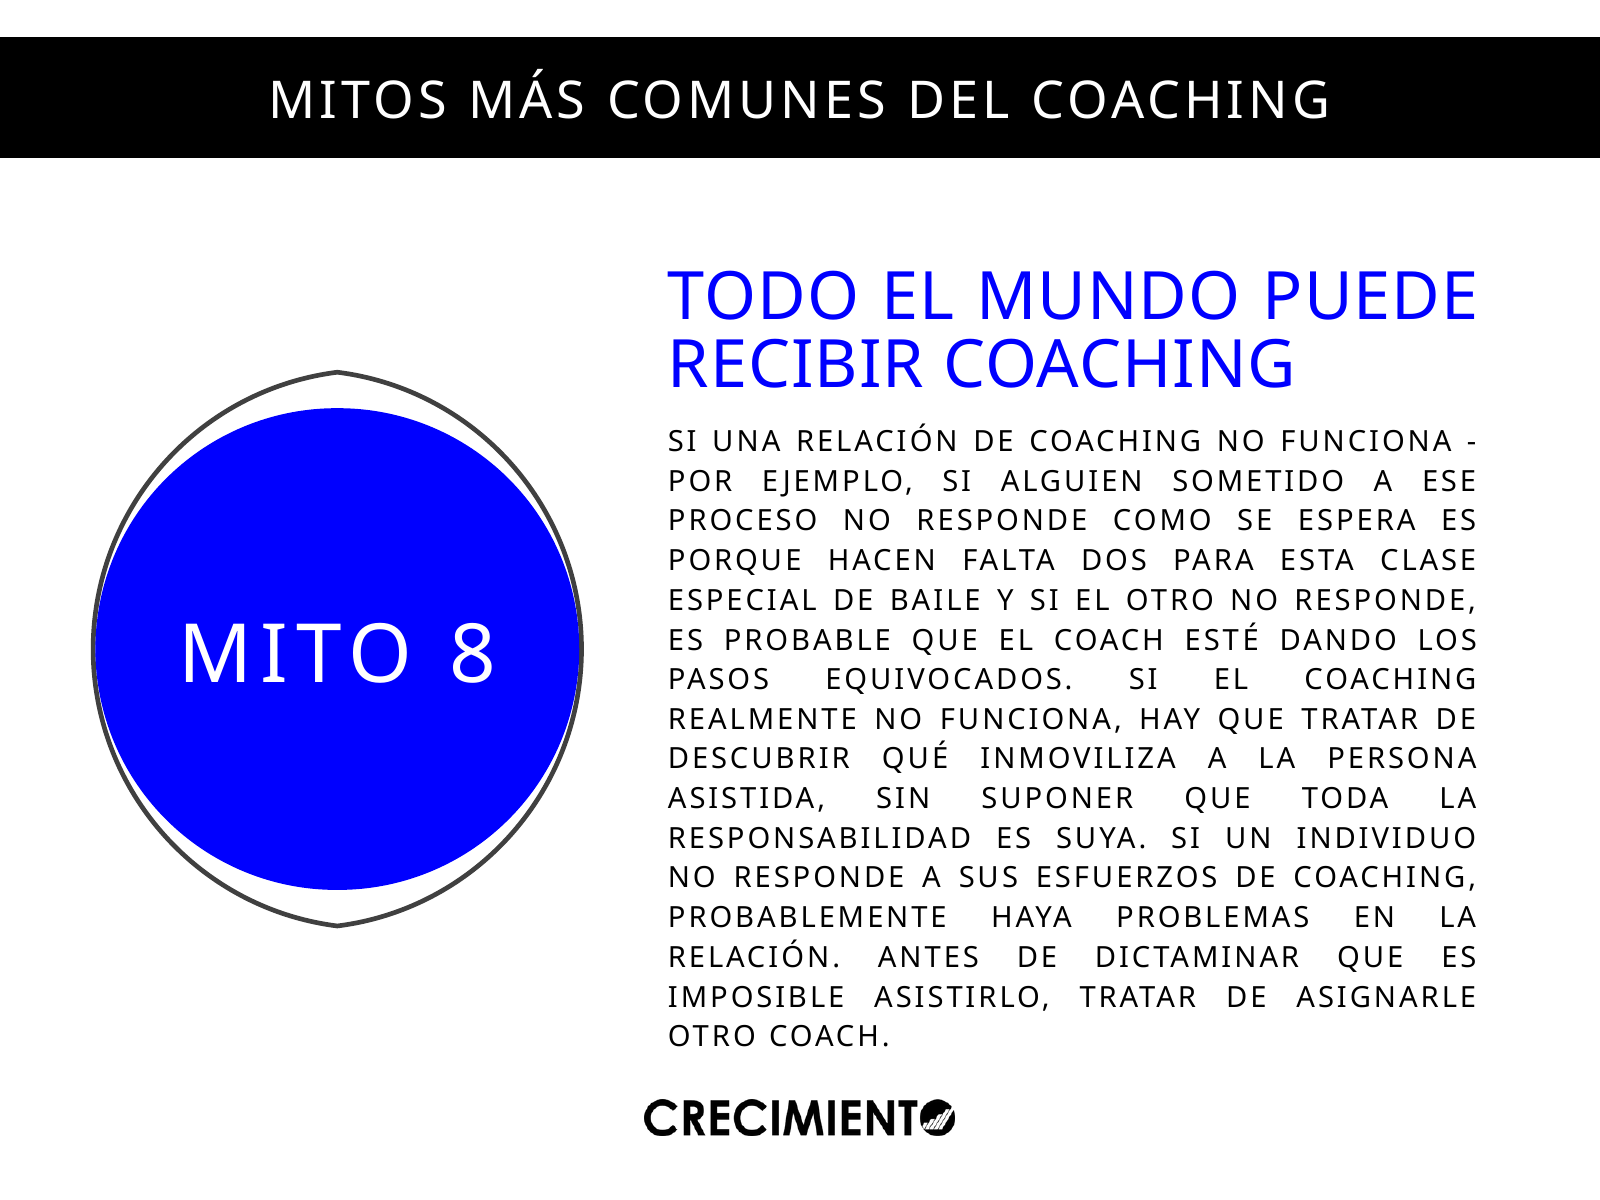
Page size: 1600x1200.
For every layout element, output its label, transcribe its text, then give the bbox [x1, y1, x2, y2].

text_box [57, 371, 617, 927]
text_box SI UNA RELACIÓN DE COACHING NO FUNCIONA -POR EJEMPLO, SI ALGUIEN SOMETIDO A ESE PROCESO NO RESPONDE COMO SE ESPERA ES PORQUE HACEN FALTA DOS PARA ESTA CLASE ESPECIAL DE BAILE Y SI EL OTRO NO RESPONDE, ES PROBABLE QUE EL COACH ESTÉ DANDO LOS PASOS EQUIVOCADOS. SI EL COACHING REALMENTE NO FUNCIONA, HAY QUE TRATAR DE DESCUBRIR QUÉ INMOVILIZA A LA PERSONA ASISTIDA, SIN SUPONER QUE TODA LA RESPONSABILIDAD ES SUYA. SI UN INDIVIDUO NO RESPONDE A SUS ESFUERZOS DE COACHING, PROBABLEMENTE HAYA PROBLEMAS EN LA RELACIÓN. ANTES DE DICTAMINAR QUE ES IMPOSIBLE ASISTIRLO, TRATAR DE ASIGNARLE OTRO COACH. [667, 417, 1480, 1053]
picture [0, 36, 1600, 158]
picture [644, 1099, 955, 1136]
text_box TODO EL MUNDO PUEDE RECIBIR COACHING [667, 264, 1480, 401]
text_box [96, 407, 579, 891]
